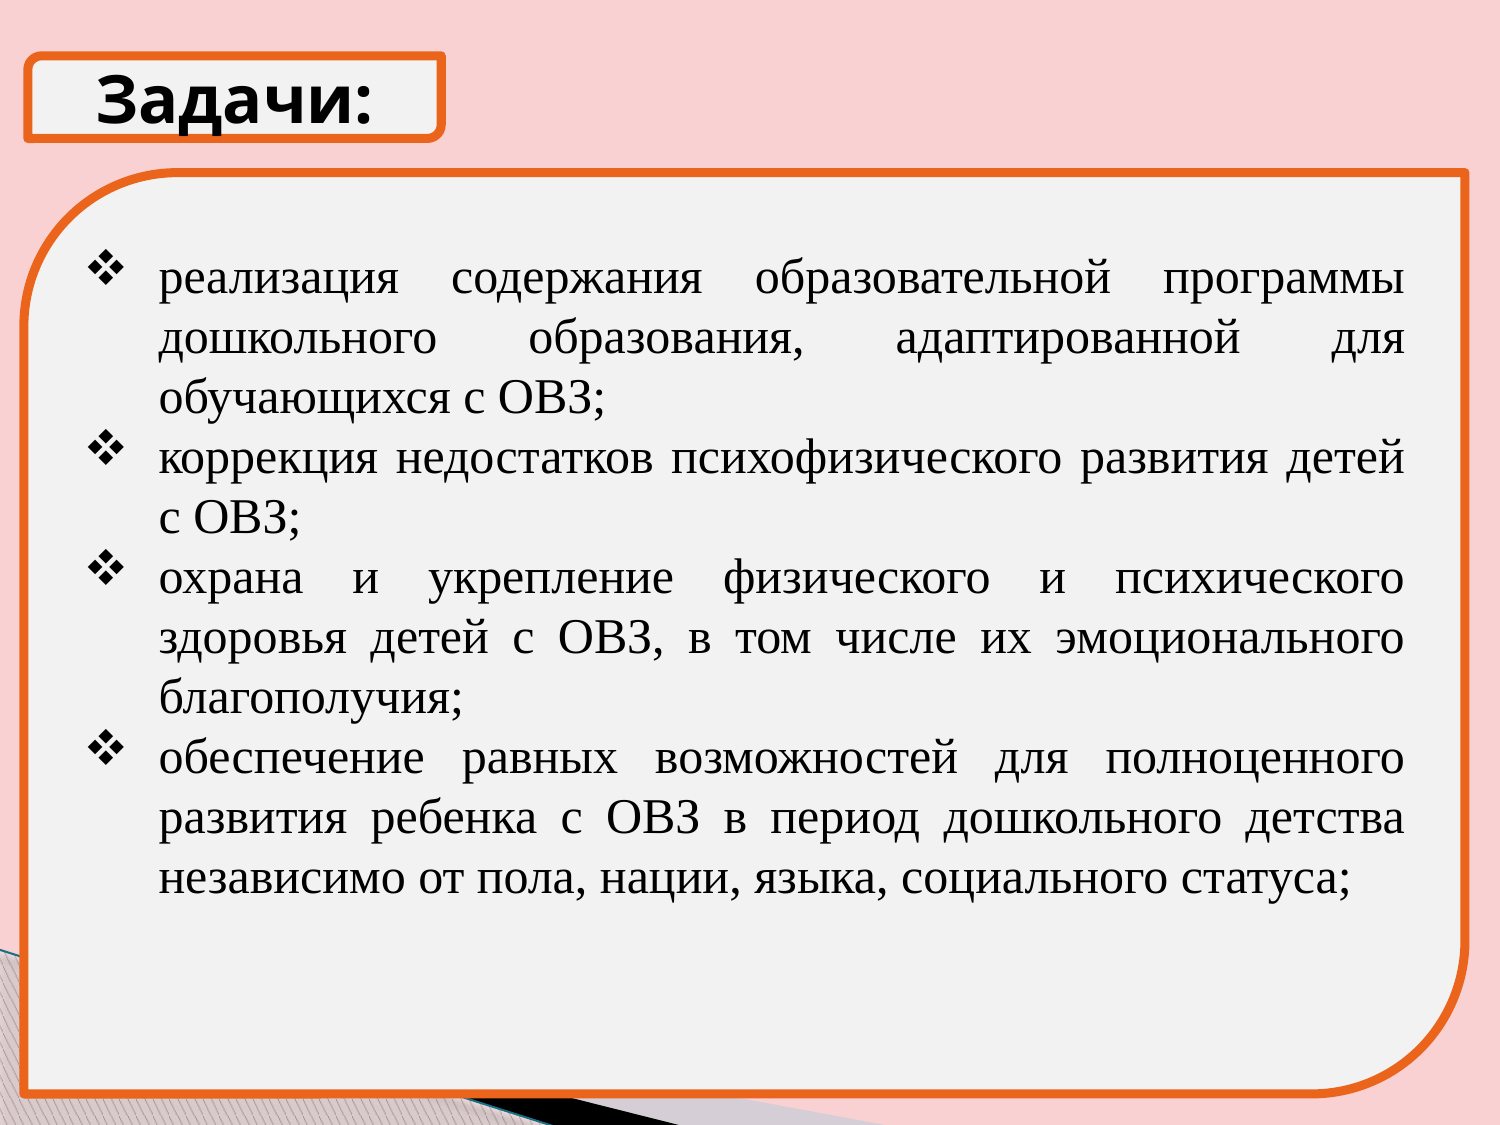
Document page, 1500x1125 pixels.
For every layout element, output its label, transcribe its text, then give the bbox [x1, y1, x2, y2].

title [0, 0, 1500, 1125]
text_box реализация содержания образовательной программы дошкольного образования, адаптированной для обучающихся с ОВЗ; коррекция недостатков психофизического развития детей с ОВЗ; охрана и укрепление физического и психического здоровья детей с ОВЗ, в том числе их эмоционального благополучия; обеспечение равных возможностей для полноценного развития ребенка с ОВЗ в период дошкольного детства независимо от пола, нации, языка, социального статуса; [19, 168, 1470, 1099]
text_box Задачи: [23, 51, 446, 144]
